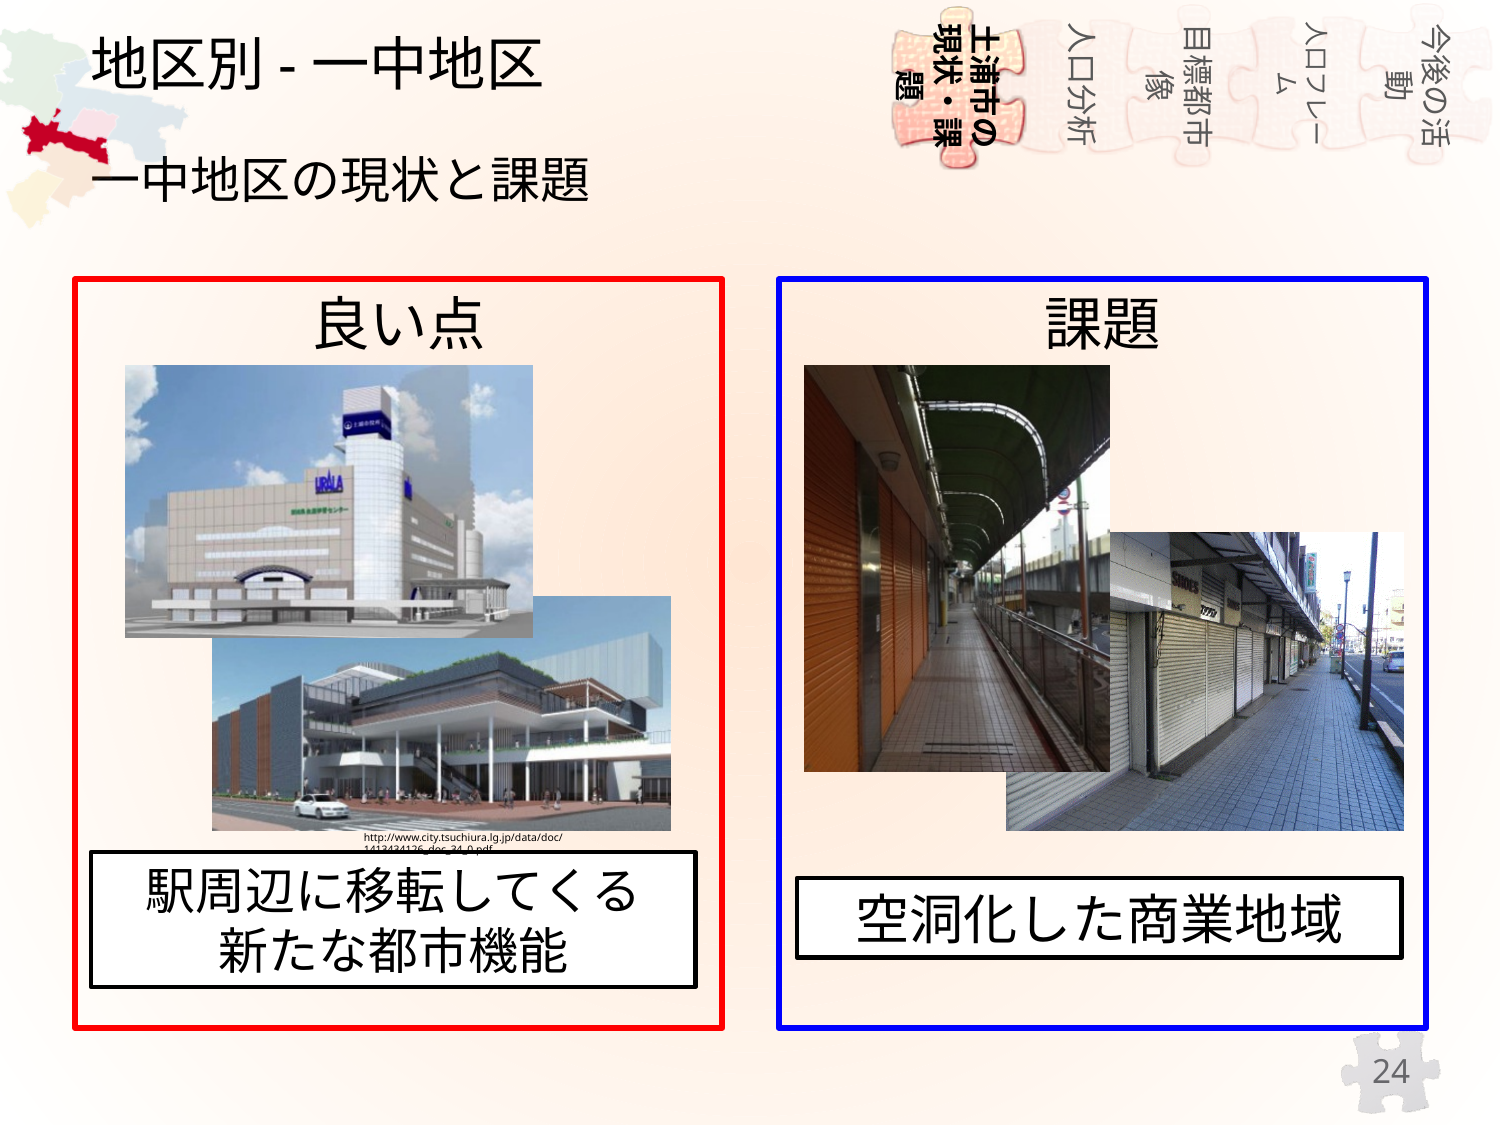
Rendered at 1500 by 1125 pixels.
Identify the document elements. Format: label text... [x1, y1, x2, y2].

text_box 課題 [777, 277, 1428, 1030]
picture [0, 26, 190, 230]
text_box 地区別-一中地区 [74, 20, 673, 104]
text_box 駅周辺に移転してくる 新たな都市機能 [89, 850, 698, 989]
text_box 良い点 [73, 277, 724, 1030]
picture [804, 365, 1404, 831]
text_box http://www.city.tsuchiura.lg.jp/data/doc/1413434126_doc_34_0.pdf [349, 823, 688, 863]
slide_number 24 [1074, 1042, 1425, 1103]
text_box 空洞化した商業地域 [795, 876, 1404, 960]
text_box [848, 0, 1500, 226]
text_box 一中地区の現状と課題 [193, 125, 852, 233]
picture [125, 365, 672, 831]
